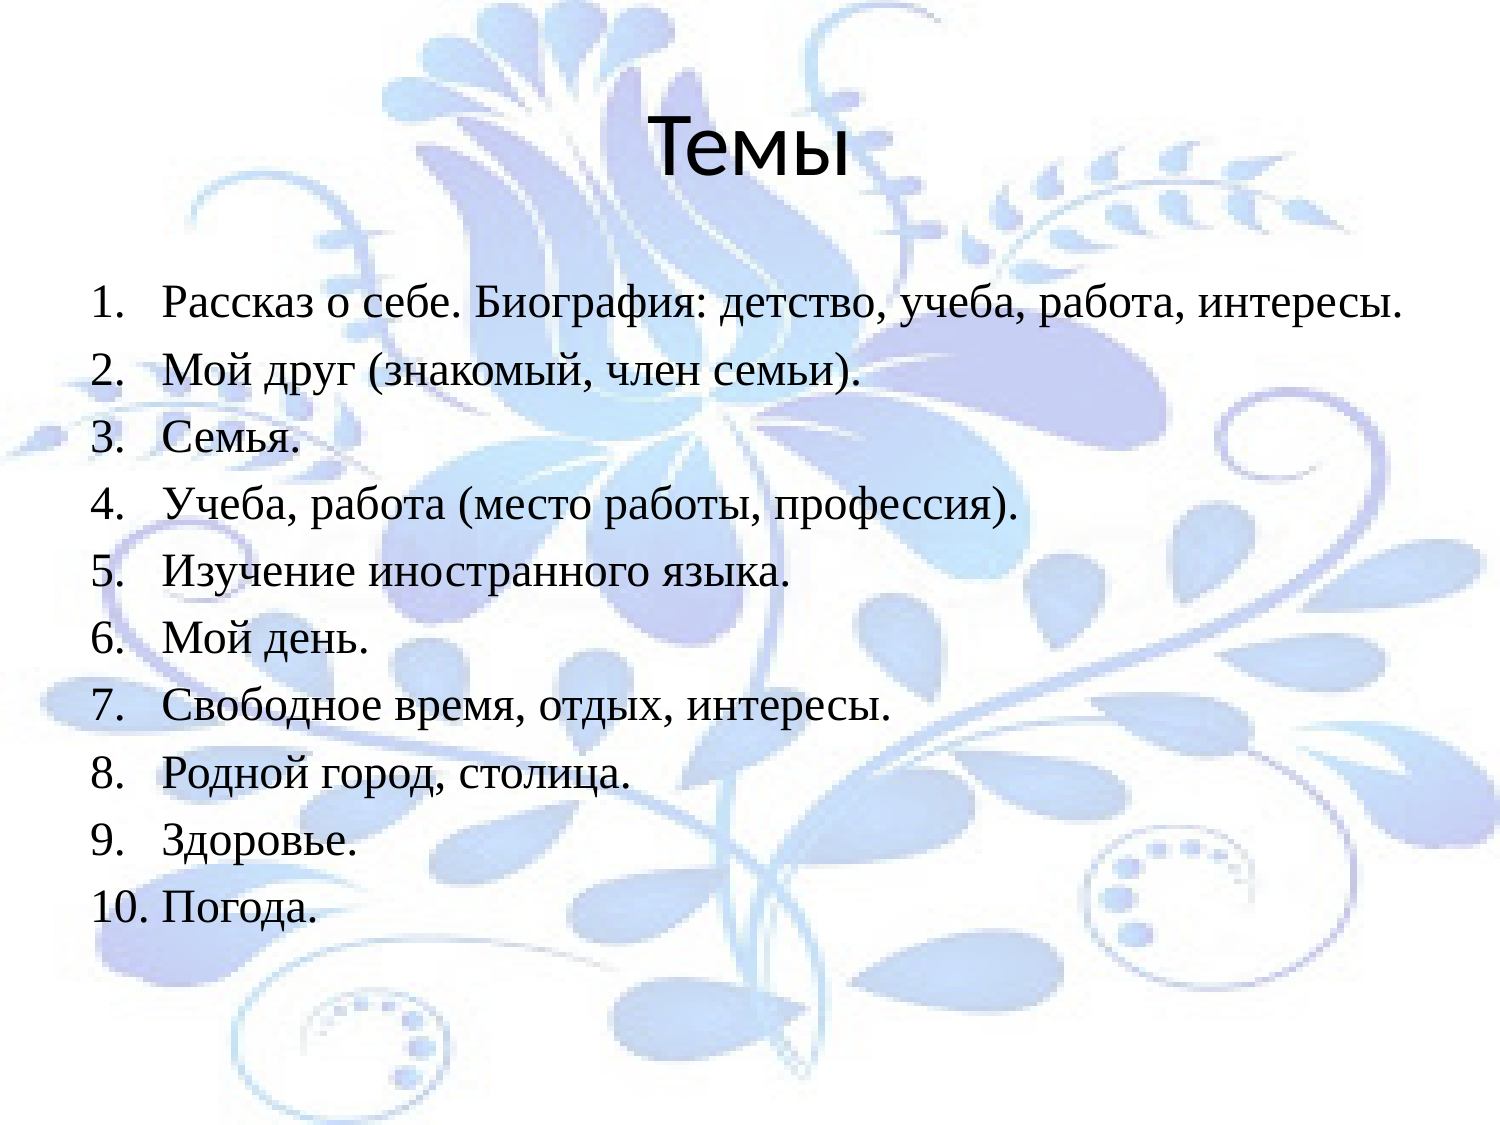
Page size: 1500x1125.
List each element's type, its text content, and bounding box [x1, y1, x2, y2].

title Темы [75, 45, 1425, 233]
list Рассказ о себе. Биография: детство, учеба, работа, интересы. Мой друг (знакомый, член семьи). Семья. Учеба, работа (место работы, профессия). Изучение иностранного языка. Мой день. Свободное время, отдых, интересы. Родной город, столица. Здоровье. Погода. [75, 262, 1425, 1005]
